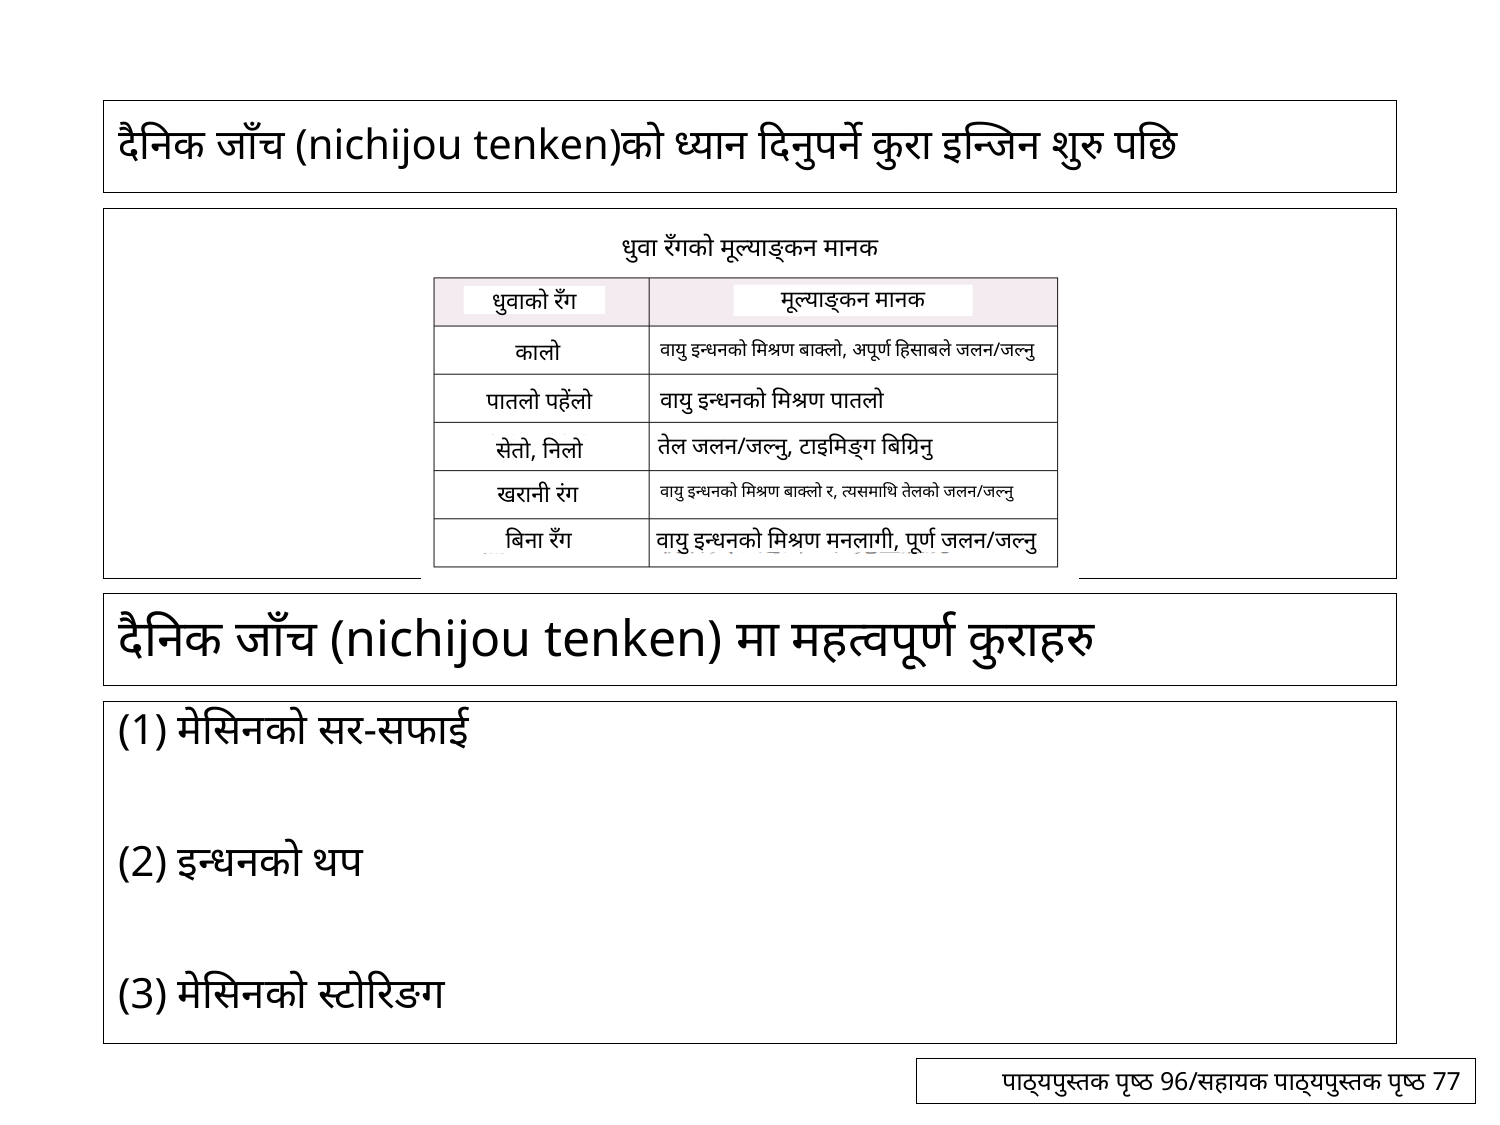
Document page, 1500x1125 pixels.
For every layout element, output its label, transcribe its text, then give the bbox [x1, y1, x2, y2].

picture [421, 269, 1079, 579]
text_box पाठ्यपुस्तक पृष्ठ 96/सहायक पाठ्यपुस्तक पृष्ठ 77 [916, 1058, 1476, 1104]
text_box (1) मेसिनको सर-सफाई (2) इन्धनको थप (3) मेसिनको स्टोरिङग [103, 701, 1397, 1044]
title दैनिक जाँच (nichijou tenken)को ध्यान दिनुपर्ने कुरा इन्जिन शुरु पछि [103, 100, 1397, 193]
text_box [103, 208, 1397, 579]
text_box धुवा रँगको मूल्याङ्कन मानक [448, 223, 1051, 269]
text_box दैनिक जाँच (nichijou tenken) मा महत्वपूर्ण कुराहरु [103, 593, 1397, 686]
